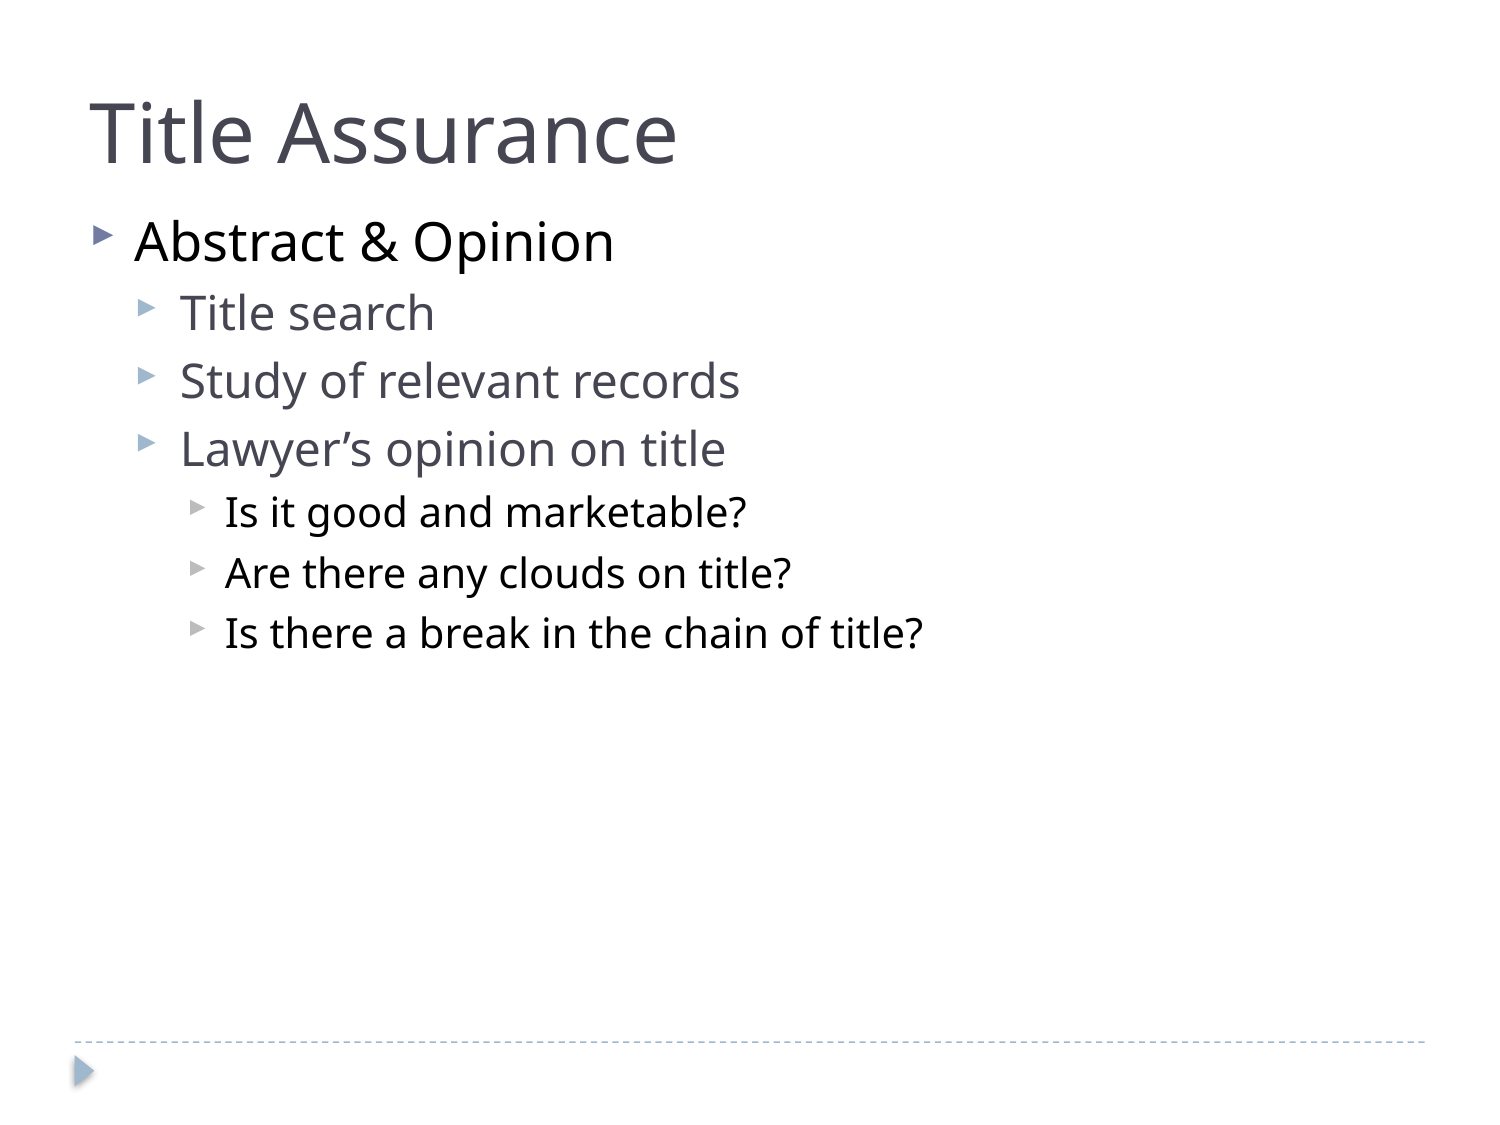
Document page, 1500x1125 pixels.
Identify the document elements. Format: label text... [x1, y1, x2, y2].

list Abstract & Opinion Title search Study of relevant records Lawyer’s opinion on title Is it good and marketable? Are there any clouds on title? Is there a break in the chain of title? [75, 200, 1425, 1006]
title Title Assurance [75, 24, 1425, 188]
